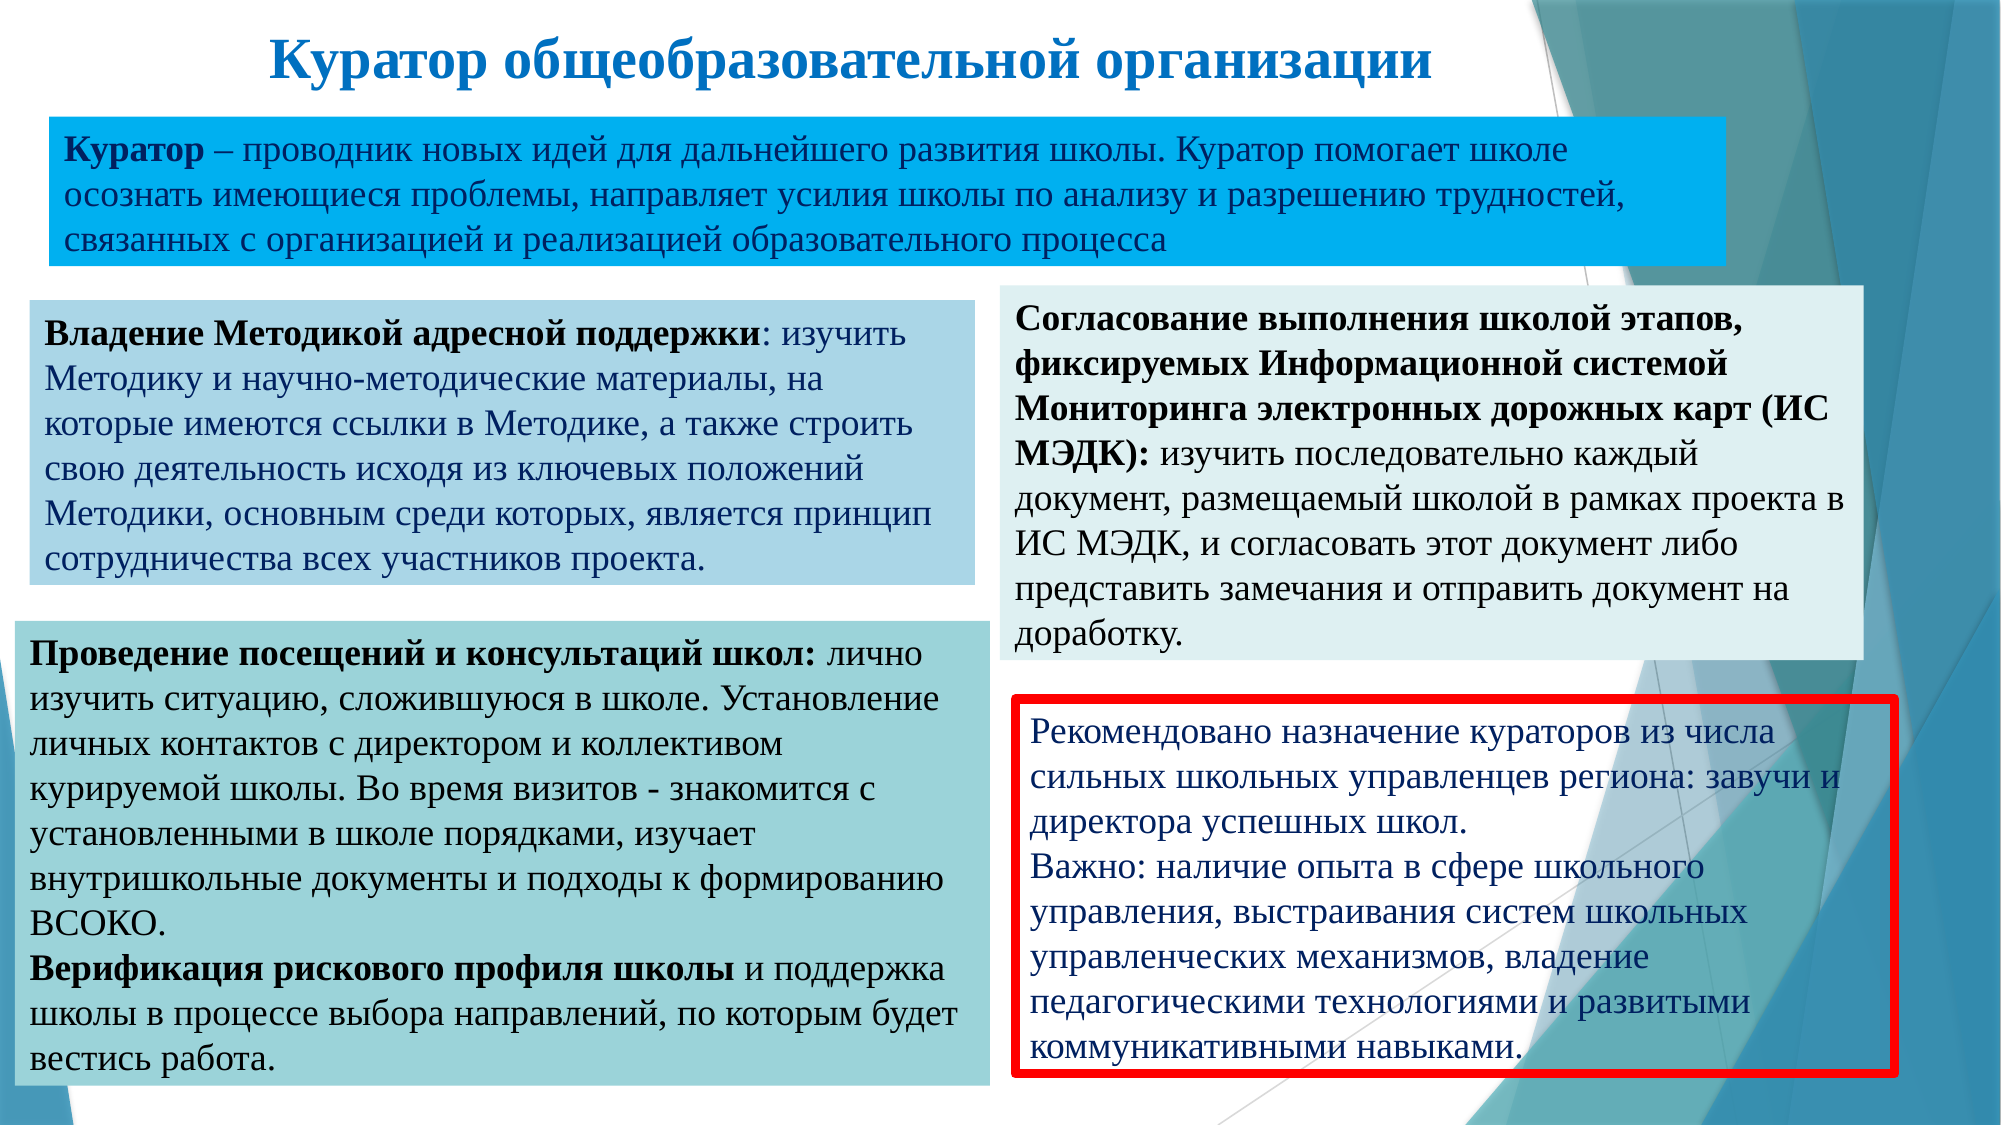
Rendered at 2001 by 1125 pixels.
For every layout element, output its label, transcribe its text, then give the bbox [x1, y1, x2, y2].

text_box Проведение посещений и консультаций школ: лично изучить ситуацию, сложившуюся в школе. Установление личных контактов с директором и коллективом курируемой школы. Во время визитов - знакомится с установленными в школе порядками, изучает внутришкольные документы и подходы к формированию ВСОКО. Верификация рискового профиля школы и поддержка школы в процессе выбора направлений, по которым будет вестись работа. [14, 620, 990, 1086]
text_box Владение Методикой адресной поддержки: изучить Методику и научно-методические материалы, на которые имеются ссылки в Методике, а также строить свою деятельность исходя из ключевых положений Методики, основным среди которых, является принцип сотрудничества всех участников проекта. [29, 300, 975, 585]
text_box Согласование выполнения школой этапов, фиксируемых Информационной системой Мониторинга электронных дорожных карт (ИС МЭДК): изучить последовательно каждый документ, размещаемый школой в рамках проекта в ИС МЭДК, и согласовать этот документ либо представить замечания и отправить документ на доработку. [999, 285, 1864, 661]
text_box Куратор общеобразовательной организации [255, 13, 1449, 98]
text_box Куратор – проводник новых идей для дальнейшего развития школы. Куратор помогает школе осознать имеющиеся проблемы, направляет усилия школы по анализу и разрешению трудностей, связанных с организацией и реализацией образовательного процесса [49, 116, 1727, 267]
text_box Рекомендовано назначение кураторов из числа сильных школьных управленцев региона: завучи и директора успешных школ. Важно: наличие опыта в сфере школьного управления, выстраивания систем школьных управленческих механизмов, владение педагогическими технологиями и развитыми коммуникативными навыками. [1015, 698, 1895, 1074]
